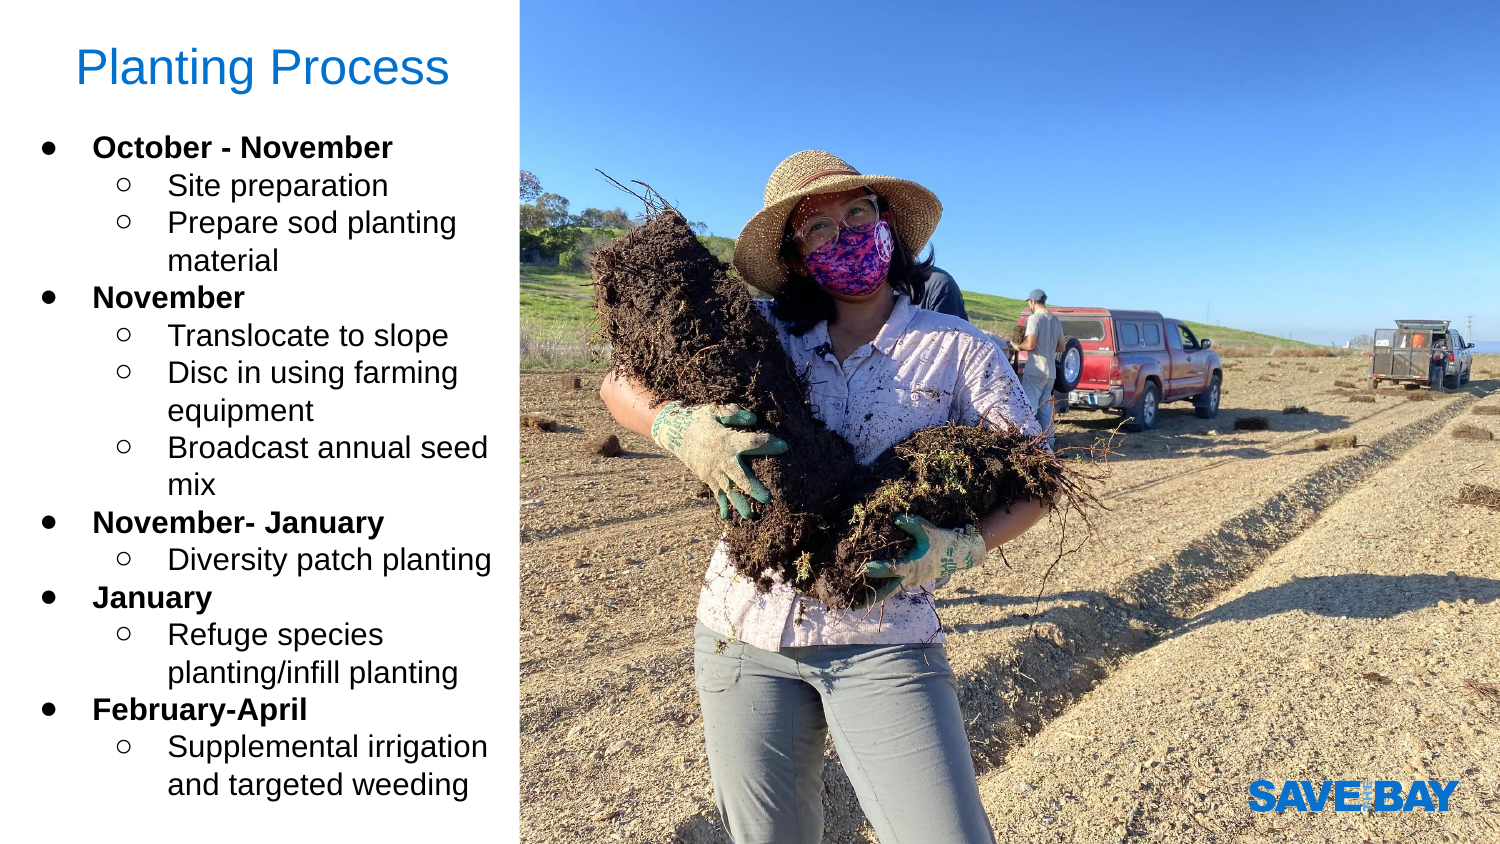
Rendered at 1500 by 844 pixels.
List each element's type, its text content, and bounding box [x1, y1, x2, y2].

text_box October - November Site preparation Prepare sod planting material November Translocate to slope Disc in using farming equipment Broadcast annual seed mix November- January Diversity patch planting January Refuge species planting/infill planting February-April Supplemental irrigation and targeted weeding [6, 122, 514, 440]
text_box Planting Process [0, 34, 514, 110]
picture [519, 0, 1500, 844]
